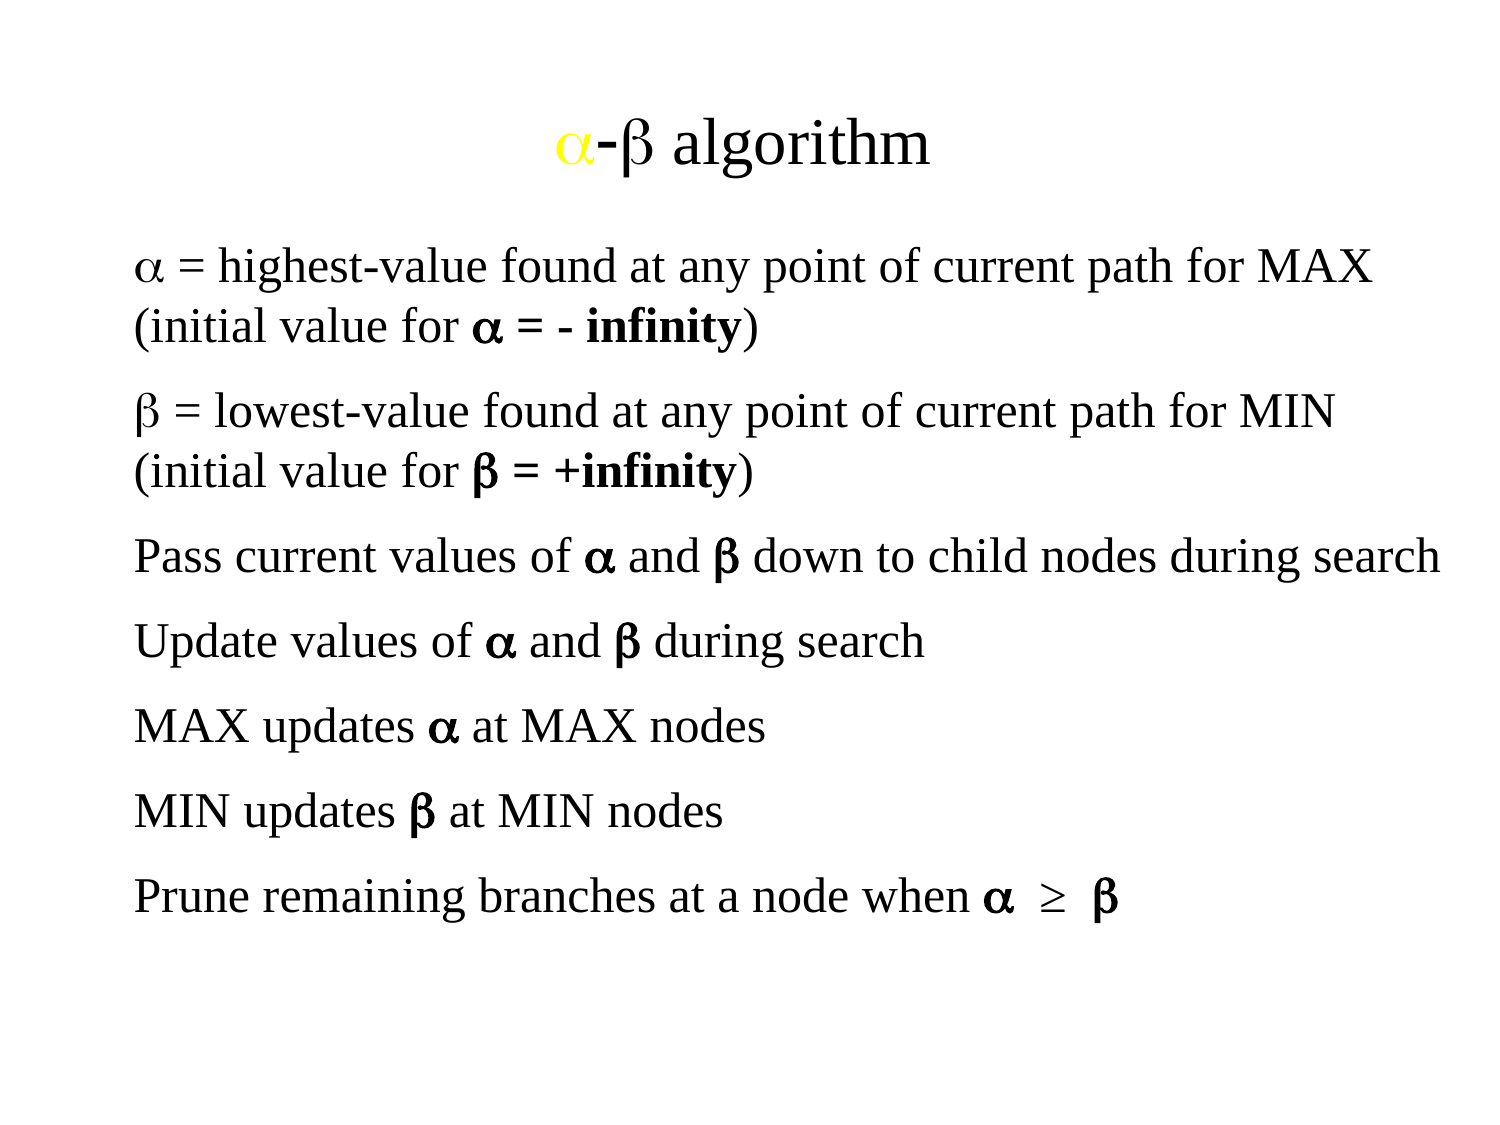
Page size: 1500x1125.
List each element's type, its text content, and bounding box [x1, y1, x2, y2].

text_box  algorithm [124, 62, 1363, 213]
text_box  = highest-value found at any point of current path for MAX (initial value for  = - infinity)  = lowest-value found at any point of current path for MIN (initial value for  = +infinity) Pass current values of  and  down to child nodes during search Update values of  and  during search MAX updates  at MAX nodes MIN updates  at MIN nodes Prune remaining branches at a node when  ≥  [62, 224, 1463, 900]
